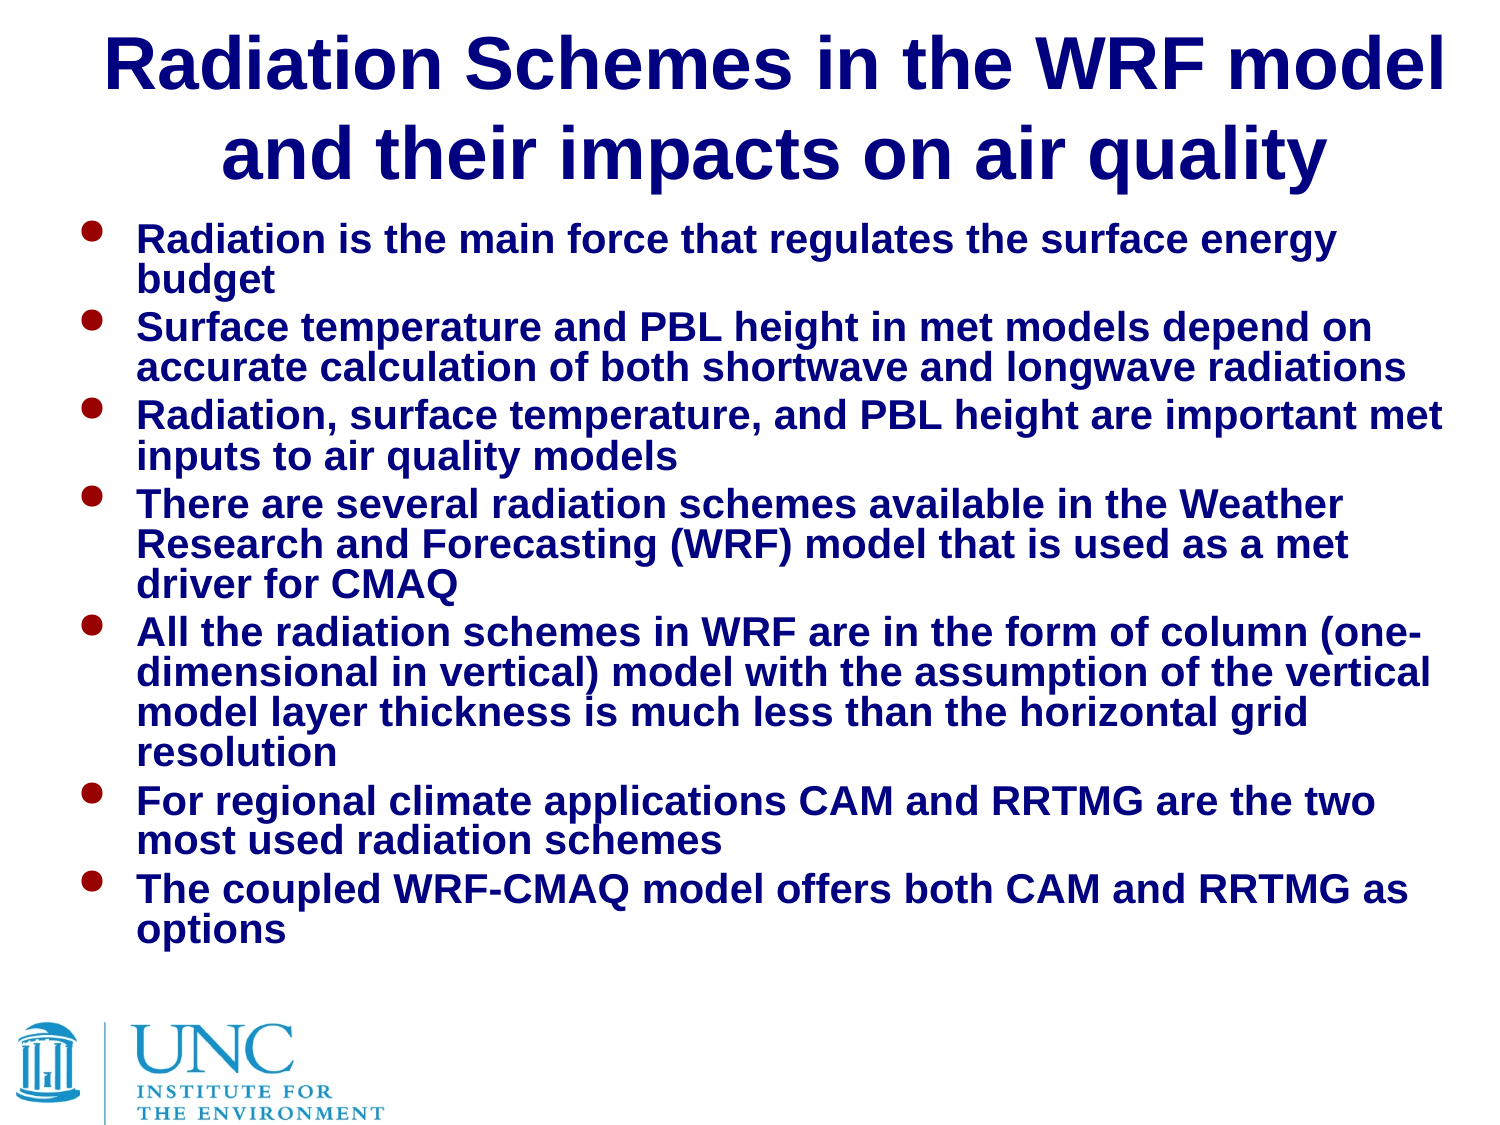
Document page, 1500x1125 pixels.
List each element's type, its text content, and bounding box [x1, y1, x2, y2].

list Radiation is the main force that regulates the surface energy budget Surface temperature and PBL height in met models depend on accurate calculation of both shortwave and longwave radiations Radiation, surface temperature, and PBL height are important met inputs to air quality models There are several radiation schemes available in the Weather Research and Forecasting (WRF) model that is used as a met driver for CMAQ All the radiation schemes in WRF are in the form of column (one-dimensional in vertical) model with the assumption of the vertical model layer thickness is much less than the horizontal grid resolution For regional climate applications CAM and RRTMG are the two most used radiation schemes The coupled WRF-CMAQ model offers both CAM and RRTMG as options [64, 214, 1477, 1000]
title Radiation Schemes in the WRF model and their impacts on air quality [75, 13, 1477, 197]
picture [0, 1013, 426, 1125]
